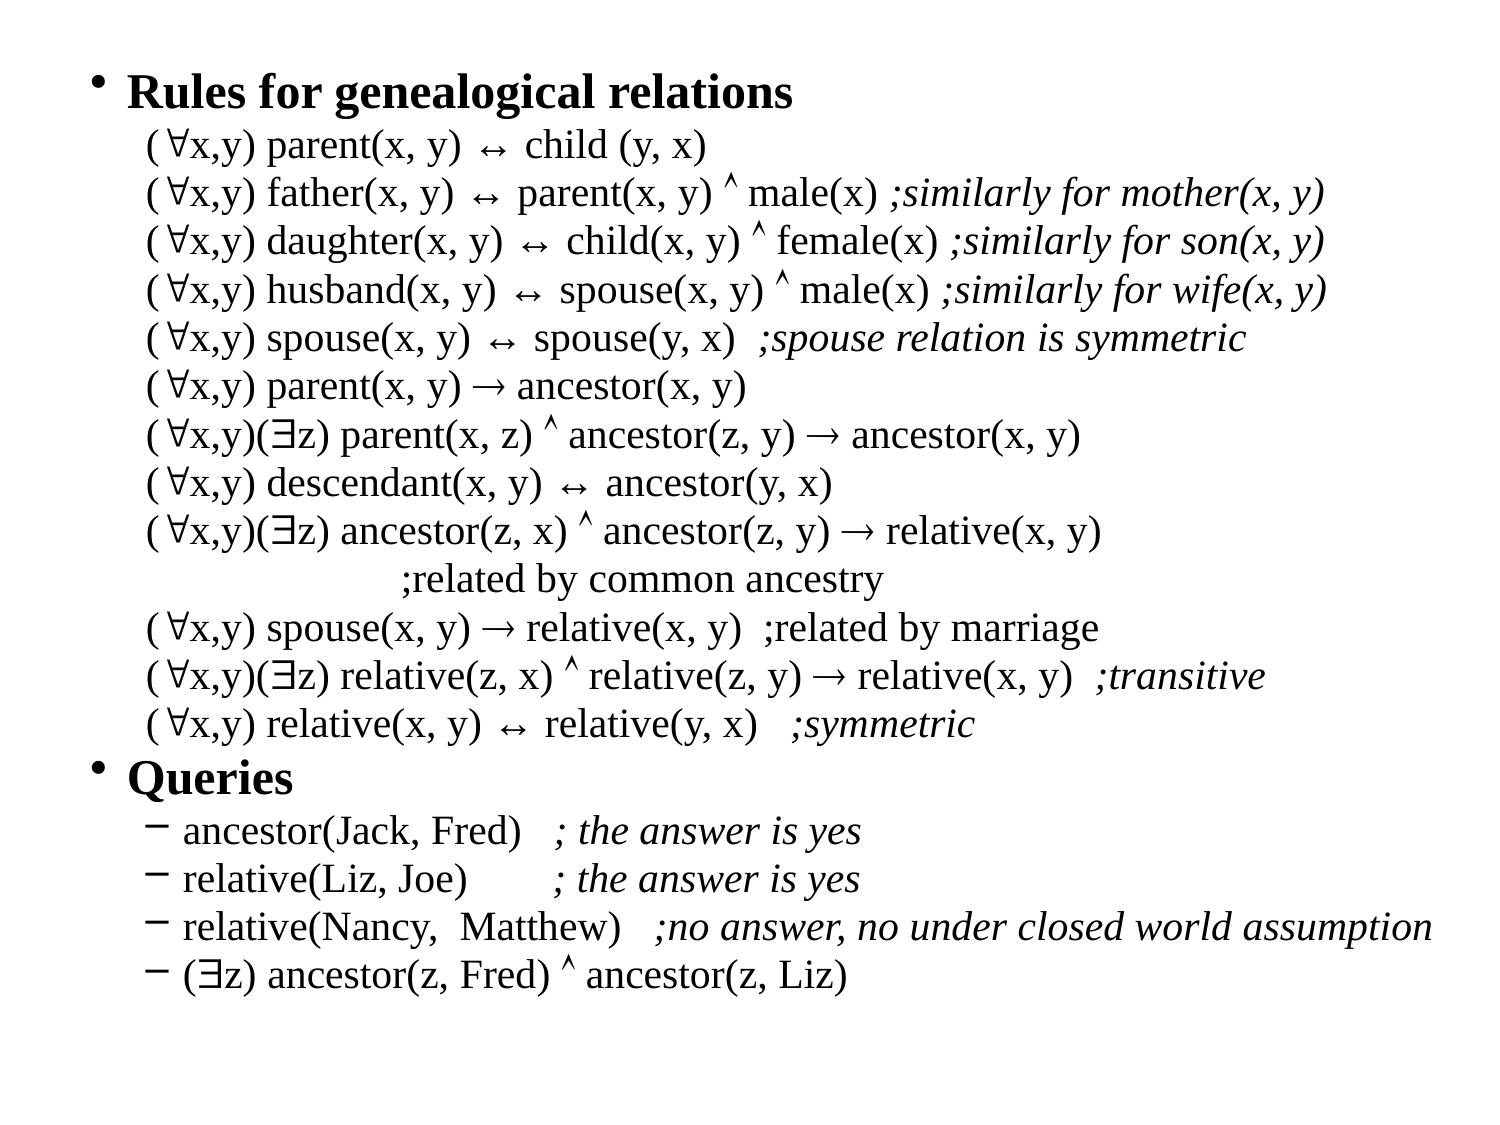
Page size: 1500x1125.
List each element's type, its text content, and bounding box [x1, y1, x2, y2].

list Rules for genealogical relations (x,y) parent(x, y) ↔ child (y, x) (x,y) father(x, y) ↔ parent(x, y)  male(x) ;similarly for mother(x, y) (x,y) daughter(x, y) ↔ child(x, y)  female(x) ;similarly for son(x, y) (x,y) husband(x, y) ↔ spouse(x, y)  male(x) ;similarly for wife(x, y) (x,y) spouse(x, y) ↔ spouse(y, x) ;spouse relation is symmetric (x,y) parent(x, y)  ancestor(x, y) (x,y)(z) parent(x, z)  ancestor(z, y)  ancestor(x, y) (x,y) descendant(x, y) ↔ ancestor(y, x) (x,y)(z) ancestor(z, x)  ancestor(z, y)  relative(x, y) ;related by common ancestry (x,y) spouse(x, y)  relative(x, y) ;related by marriage (x,y)(z) relative(z, x)  relative(z, y)  relative(x, y) ;transitive (x,y) relative(x, y) ↔ relative(y, x) ;symmetric Queries ancestor(Jack, Fred) ; the answer is yes relative(Liz, Joe) ; the answer is yes relative(Nancy, Matthew) ;no answer, no under closed world assumption (z) ancestor(z, Fred)  ancestor(z, Liz) [75, 62, 1463, 1125]
